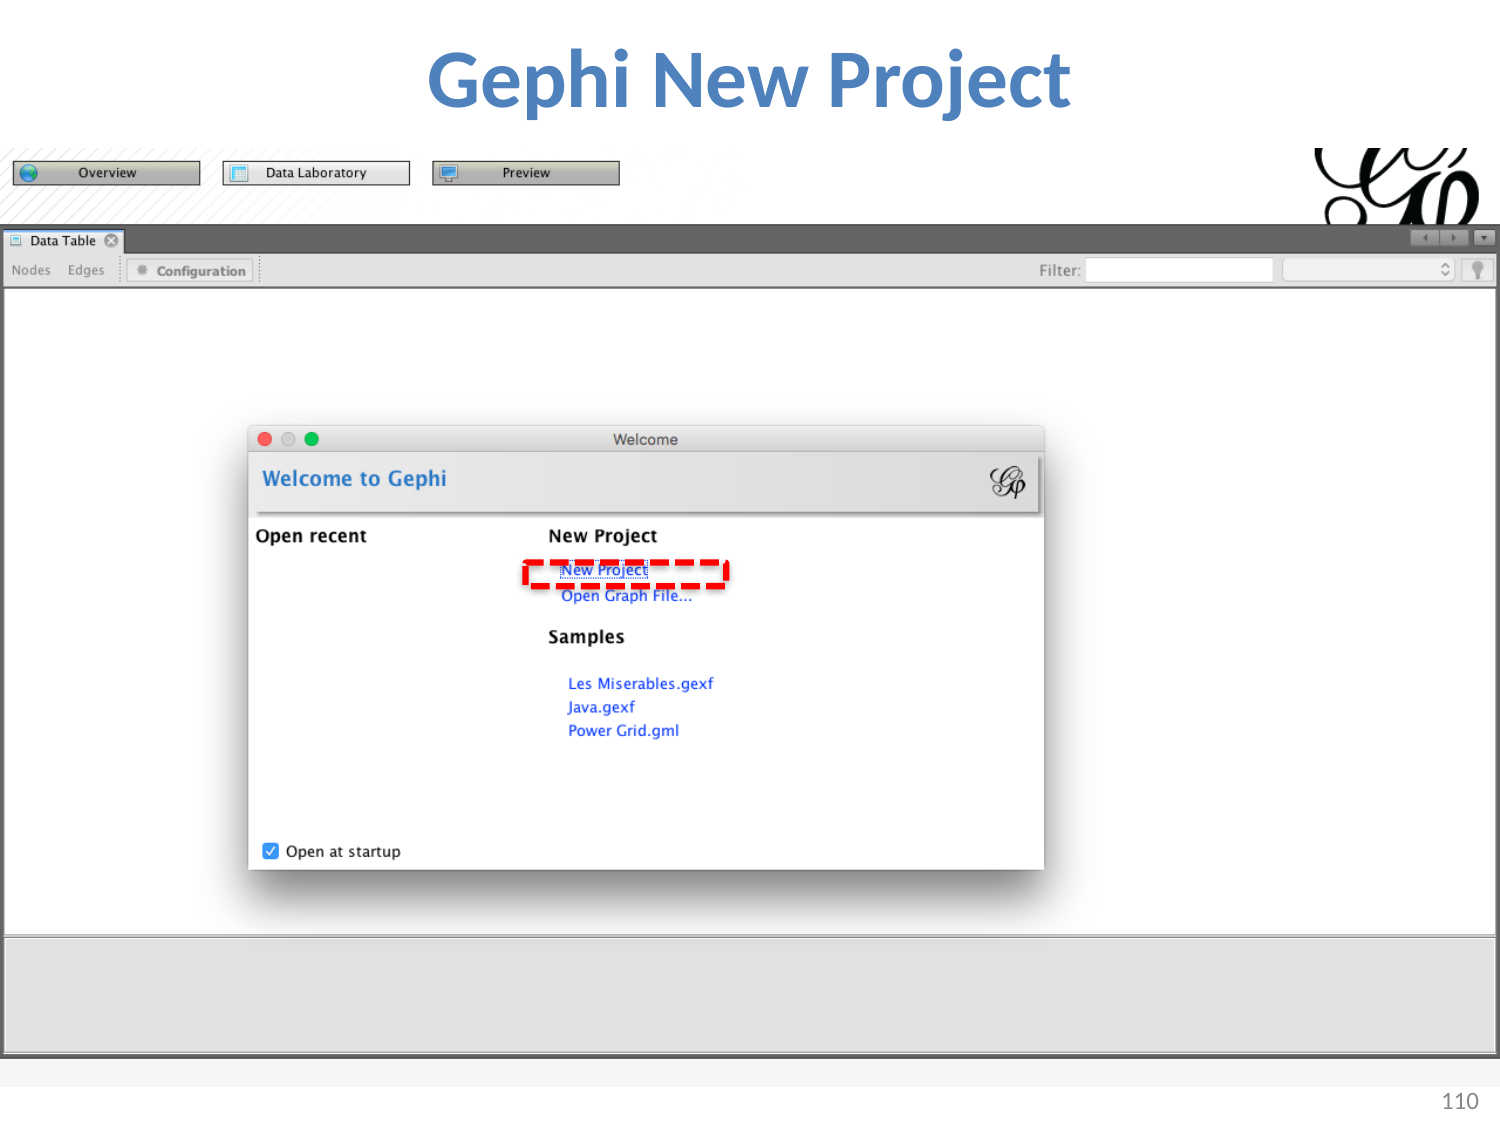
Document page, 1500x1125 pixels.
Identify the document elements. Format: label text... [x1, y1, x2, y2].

slide_number 110 [1144, 1096, 1495, 1125]
title Gephi New Project [75, 0, 1425, 147]
picture [0, 148, 1500, 1087]
